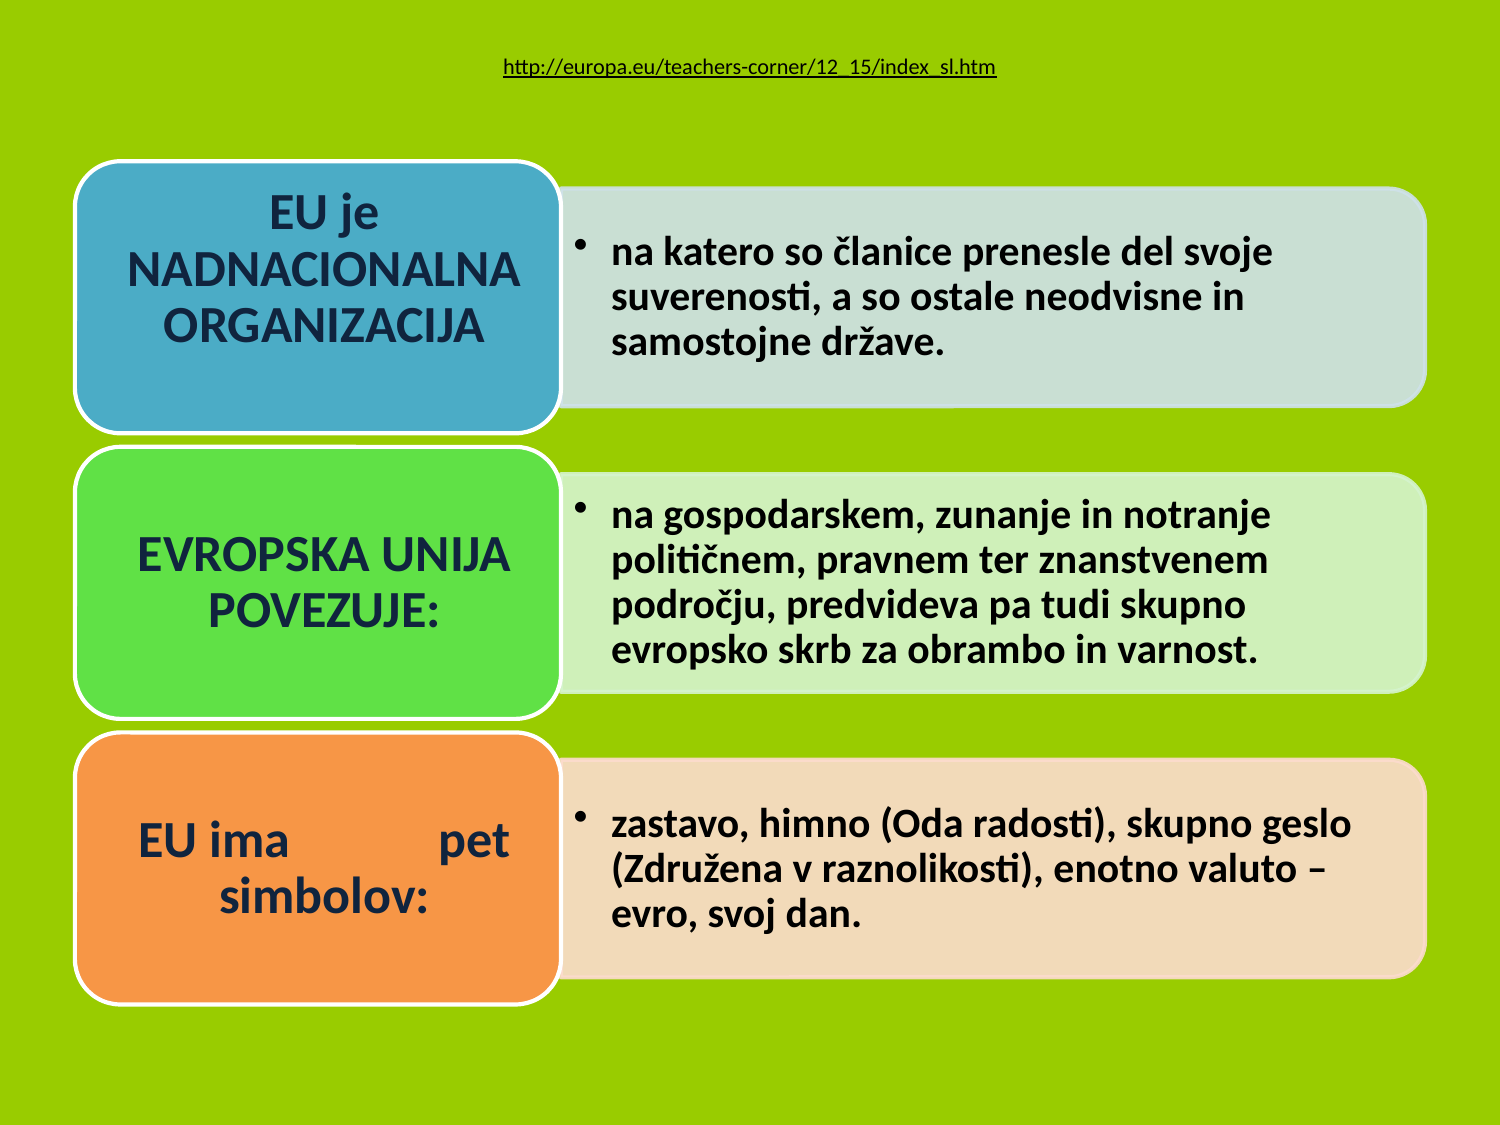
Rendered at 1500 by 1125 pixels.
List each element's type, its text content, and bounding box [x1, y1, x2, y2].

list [74, 160, 1426, 1006]
title http://europa.eu/teachers-corner/12_15/index_sl.htm [75, 45, 1425, 114]
